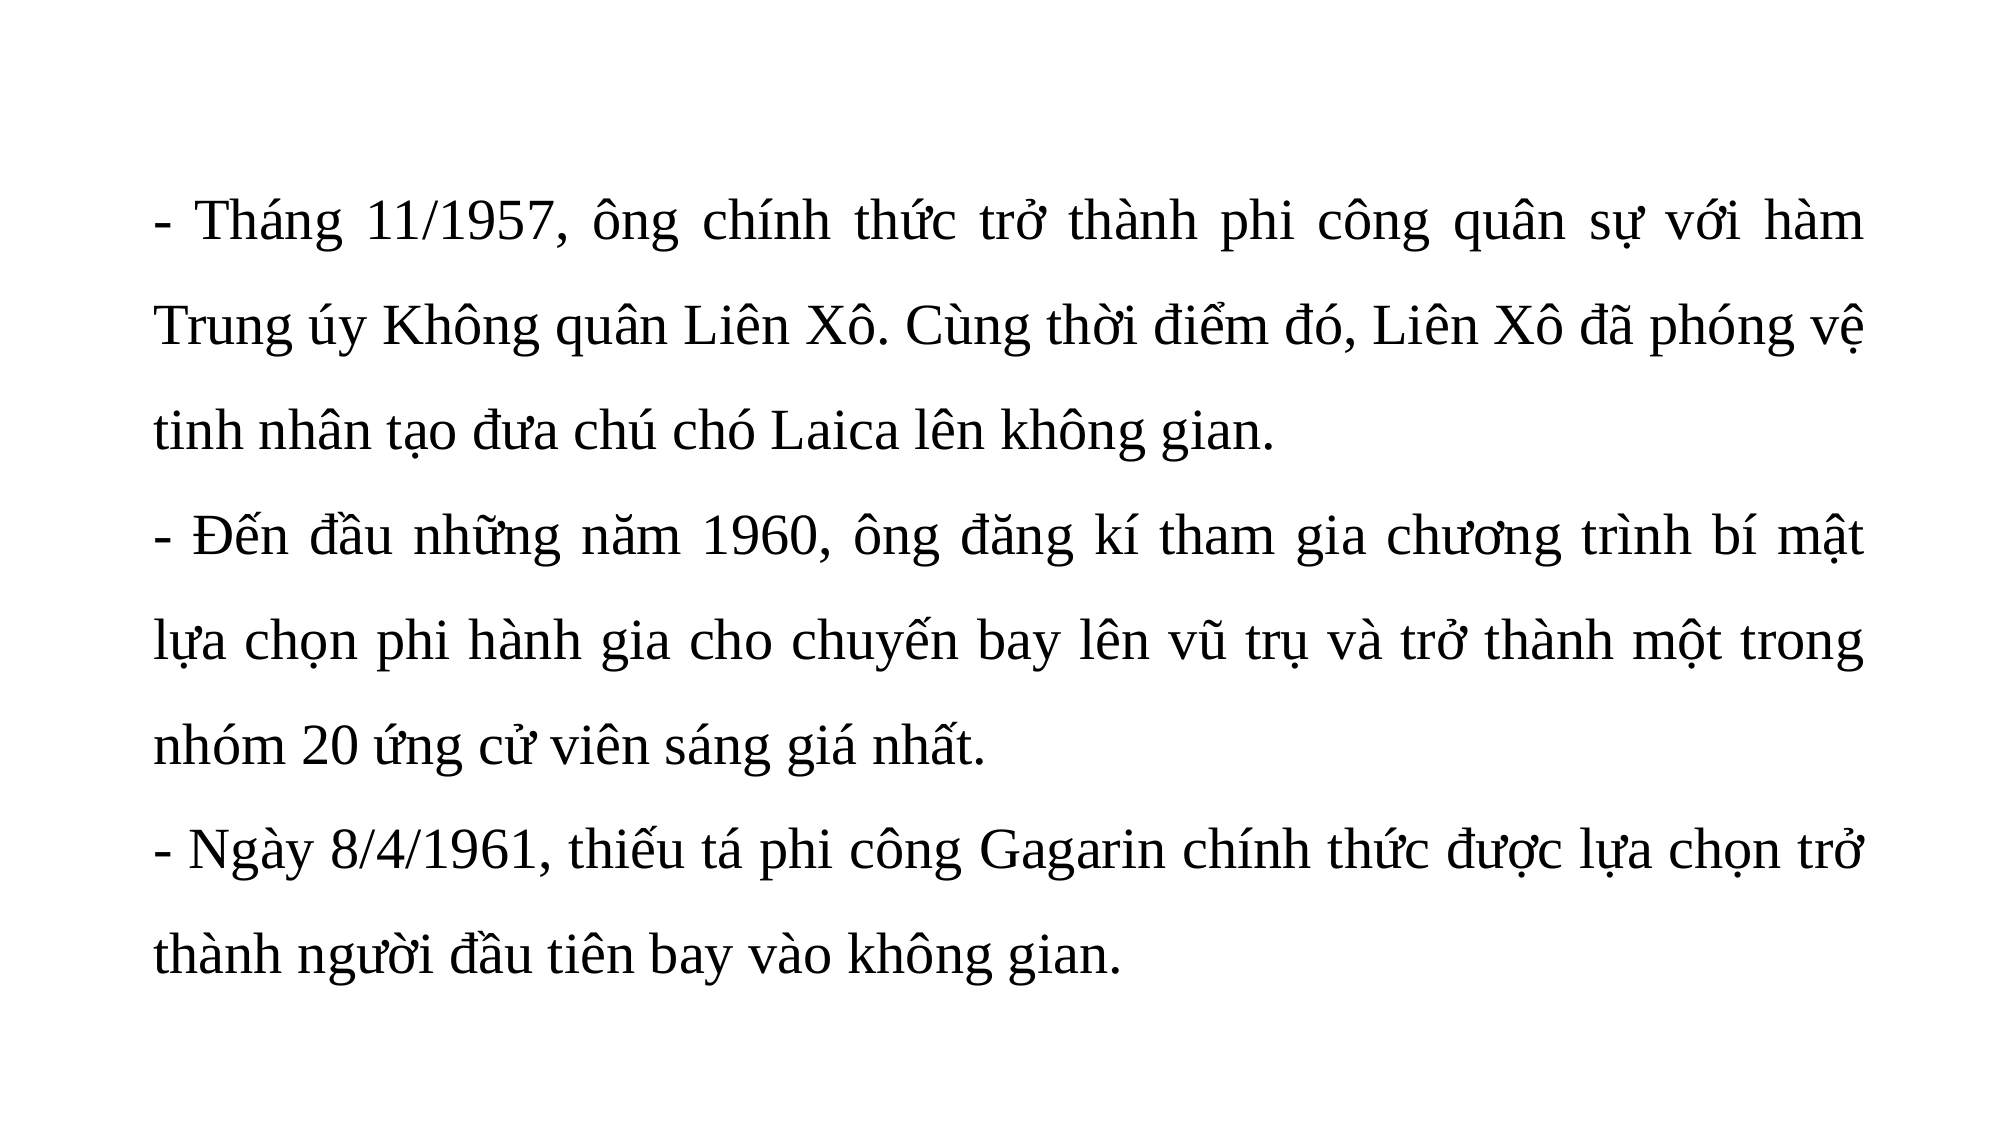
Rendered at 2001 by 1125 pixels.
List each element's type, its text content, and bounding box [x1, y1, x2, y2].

text_box - Tháng 11/1957, ông chính thức trở thành phi công quân sự với hàm Trung úy Không quân Liên Xô. Cùng thời điểm đó, Liên Xô đã phóng vệ tinh nhân tạo đưa chú chó Laica lên không gian. - Đến đầu những năm 1960, ông đăng kí tham gia chương trình bí mật lựa chọn phi hành gia cho chuyến bay lên vũ trụ và trở thành một trong nhóm 20 ứng cử viên sáng giá nhất. - Ngày 8/4/1961, thiếu tá phi công Gagarin chính thức được lựa chọn trở thành người đầu tiên bay vào không gian. [138, 138, 1881, 993]
